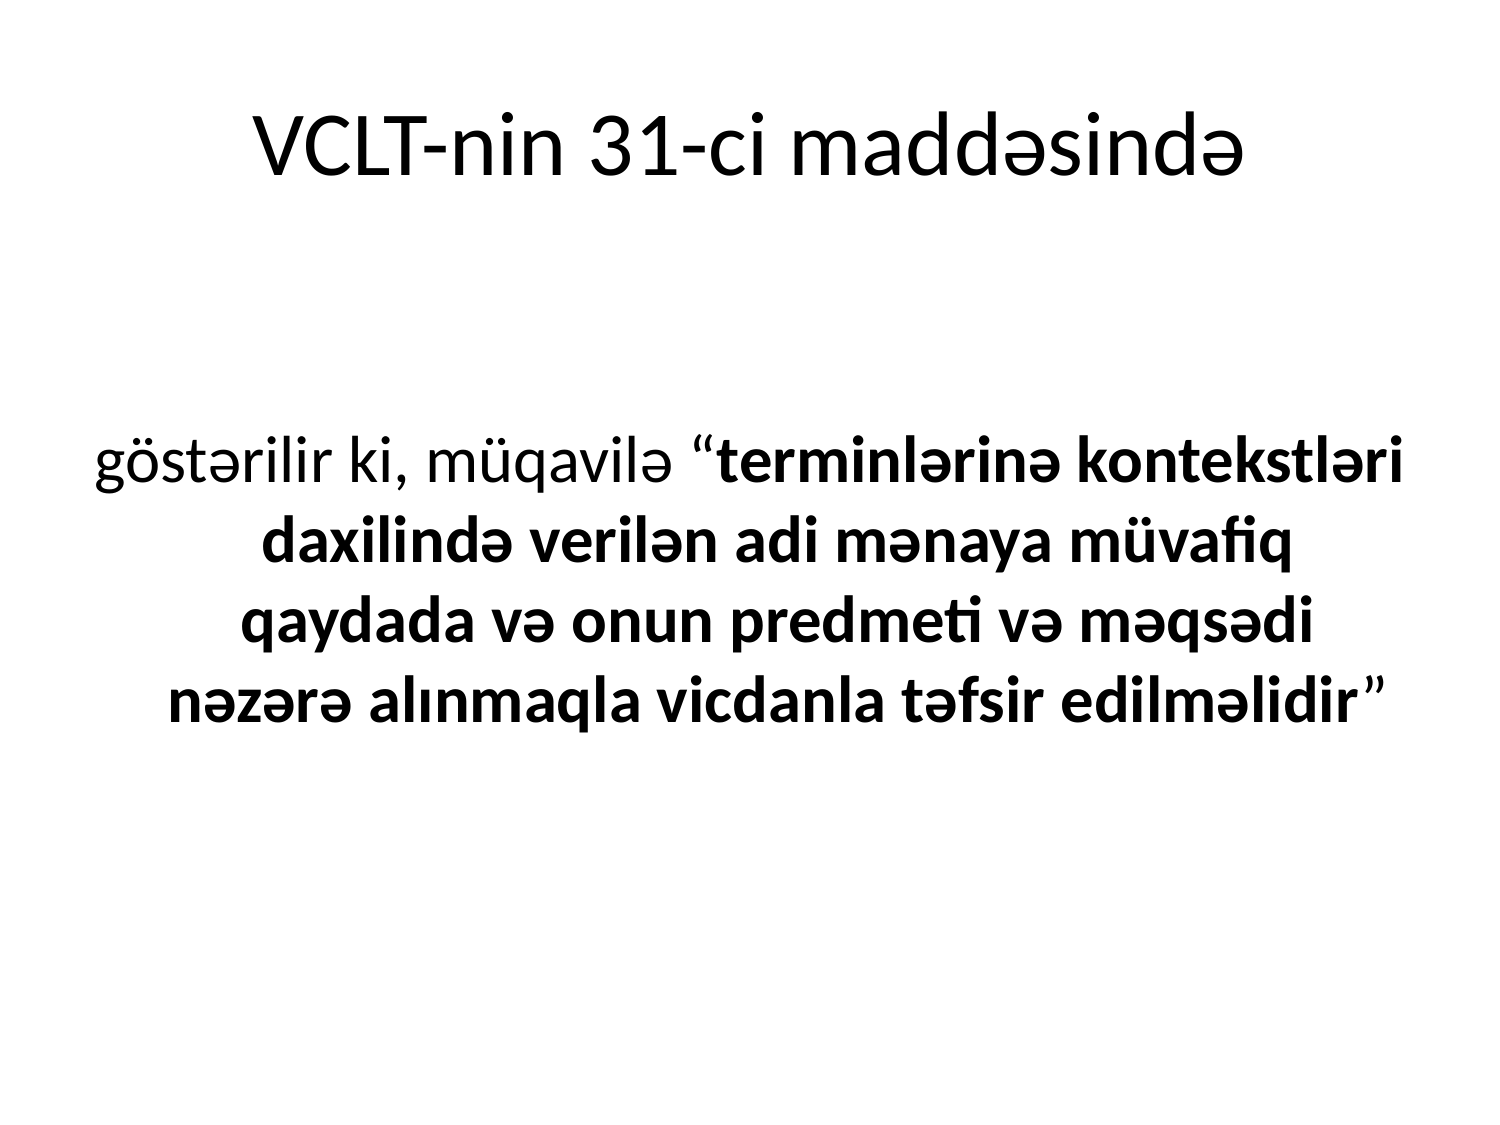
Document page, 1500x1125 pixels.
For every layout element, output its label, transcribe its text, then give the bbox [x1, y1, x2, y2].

list göstərilir ki, müqavilə “terminlərinə kontekstləri daxilində verilən adi mənaya müvafiq qaydada və onun predmeti və məqsədi nəzərə alınmaqla vicdanla təfsir edilməlidir” [74, 408, 1426, 1006]
title VCLT-nin 31-ci maddəsində [74, 44, 1426, 233]
